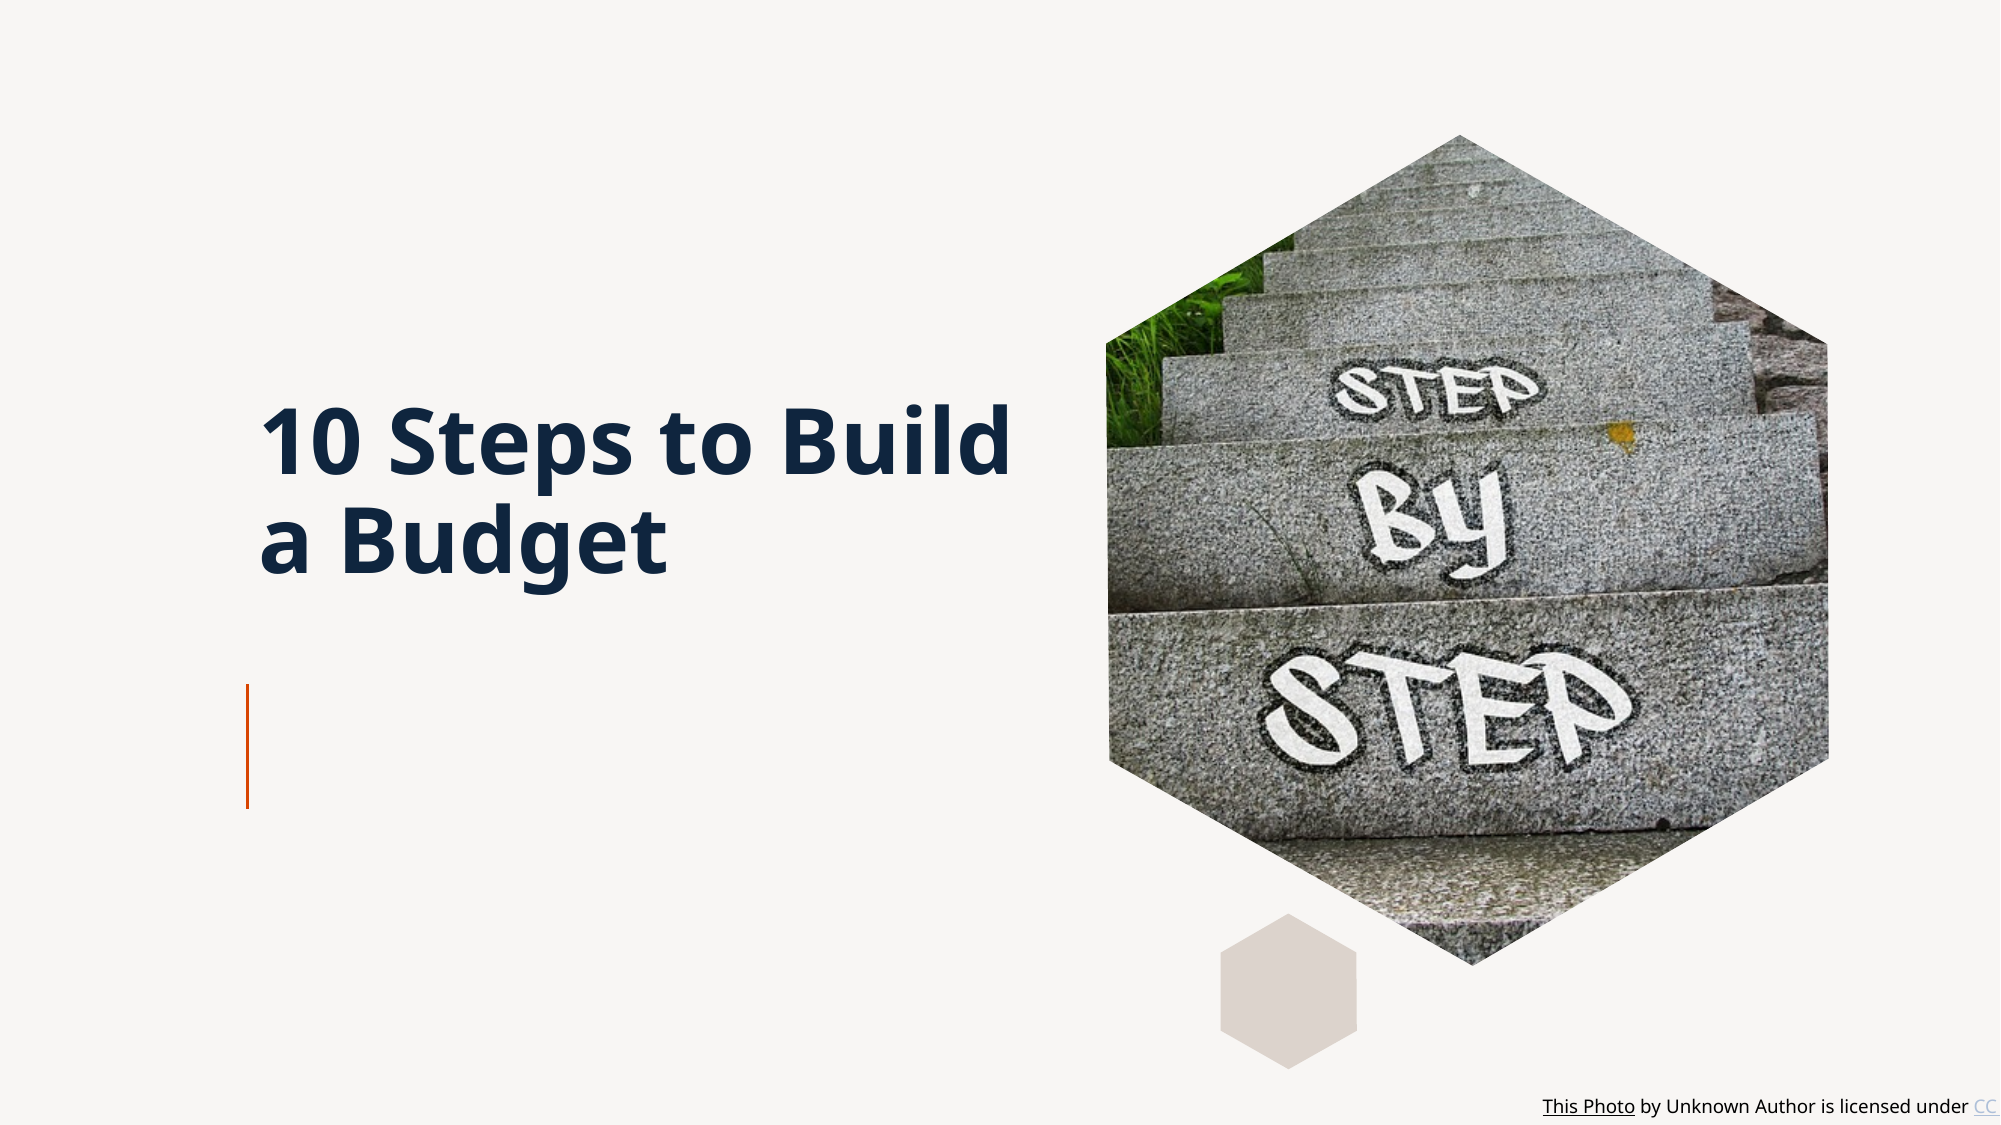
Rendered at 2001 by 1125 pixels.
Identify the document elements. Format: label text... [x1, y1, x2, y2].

text_box This Photo by Unknown Author is licensed under CC BY [1527, 1087, 2000, 1125]
picture [1105, 134, 1829, 966]
title 10 Steps to Build a Budget [243, 325, 1105, 664]
